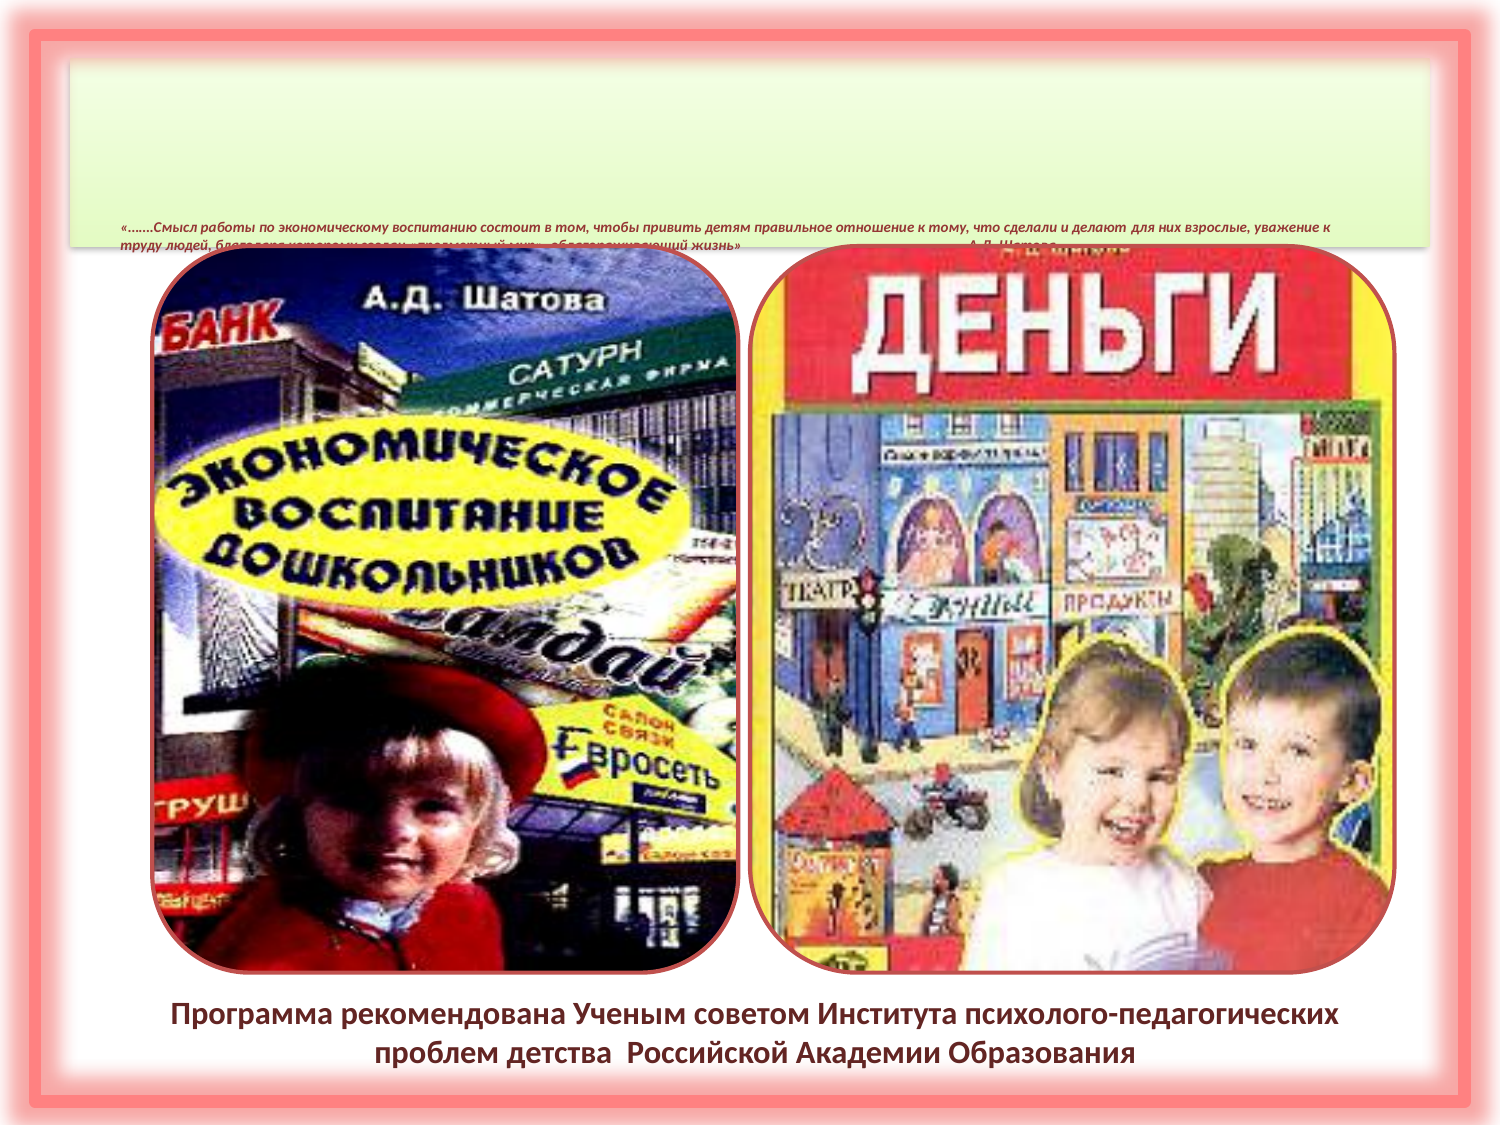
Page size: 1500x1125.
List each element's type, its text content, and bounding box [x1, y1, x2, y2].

picture [749, 245, 1395, 973]
title «…….Смысл работы по экономическому воспитанию состоит в том, чтобы привить детям правильное отношение к тому, что сделали и делают для них взрослые, уважение к труду людей, благодаря которому создан «предметный мир», облагораживающий жизнь» А.Д. Шатова [105, 46, 1395, 282]
picture [152, 245, 739, 973]
list Программа рекомендована Ученым советом Института психолого-педагогических проблем детства Российской Академии Образования [128, 984, 1383, 1079]
